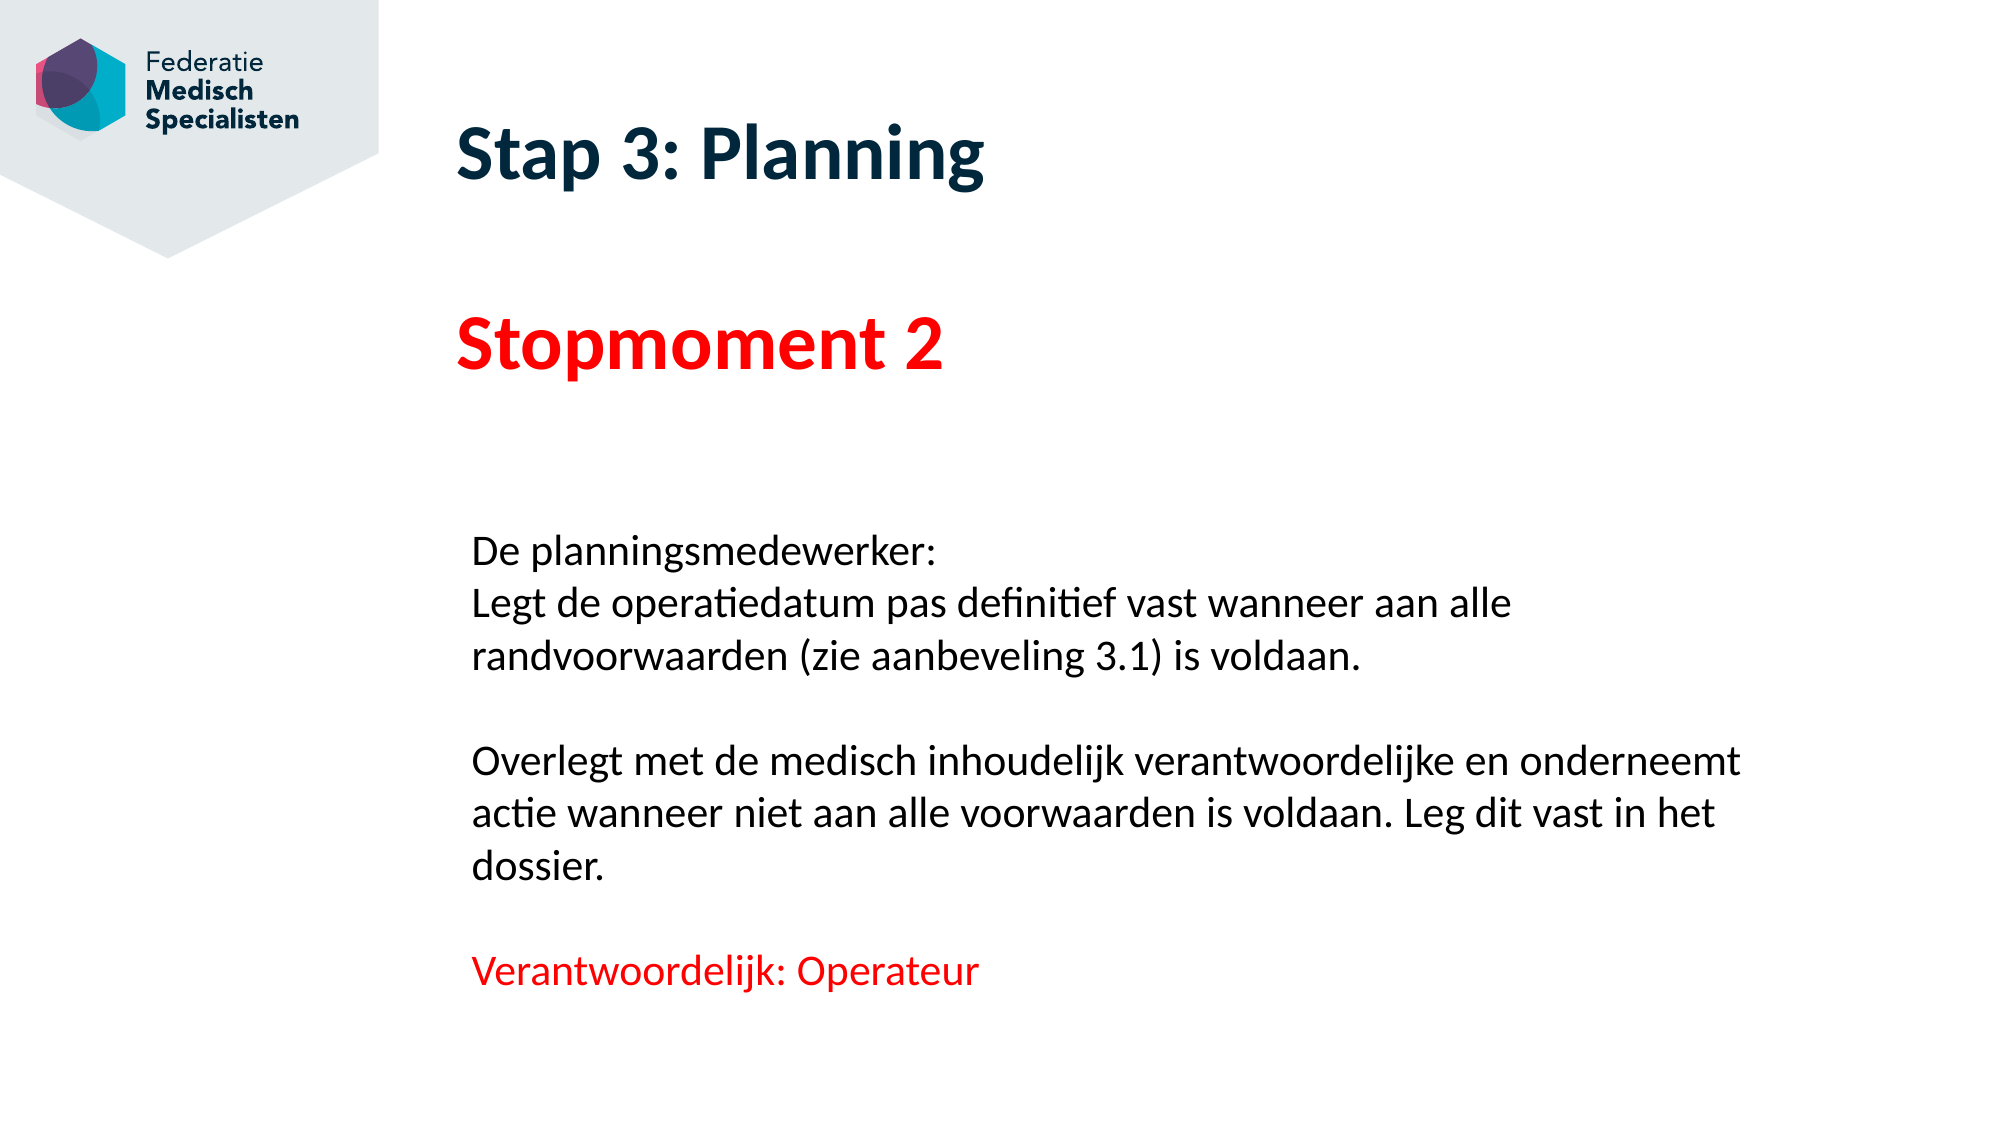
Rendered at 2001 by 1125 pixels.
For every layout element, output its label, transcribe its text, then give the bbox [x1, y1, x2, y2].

text_box De planningsmedewerker: Legt de operatiedatum pas definitief vast wanneer aan alle randvoorwaarden (zie aanbeveling 3.1) is voldaan. Overlegt met de medisch inhoudelijk verantwoordelijke en onderneemt actie wanneer niet aan alle voorwaarden is voldaan. Leg dit vast in het dossier. Verantwoordelijk: Operateur [456, 514, 1828, 1002]
title Stap 3: Planning Stopmoment 2 [456, 136, 1698, 350]
list [153, 301, 1867, 1011]
